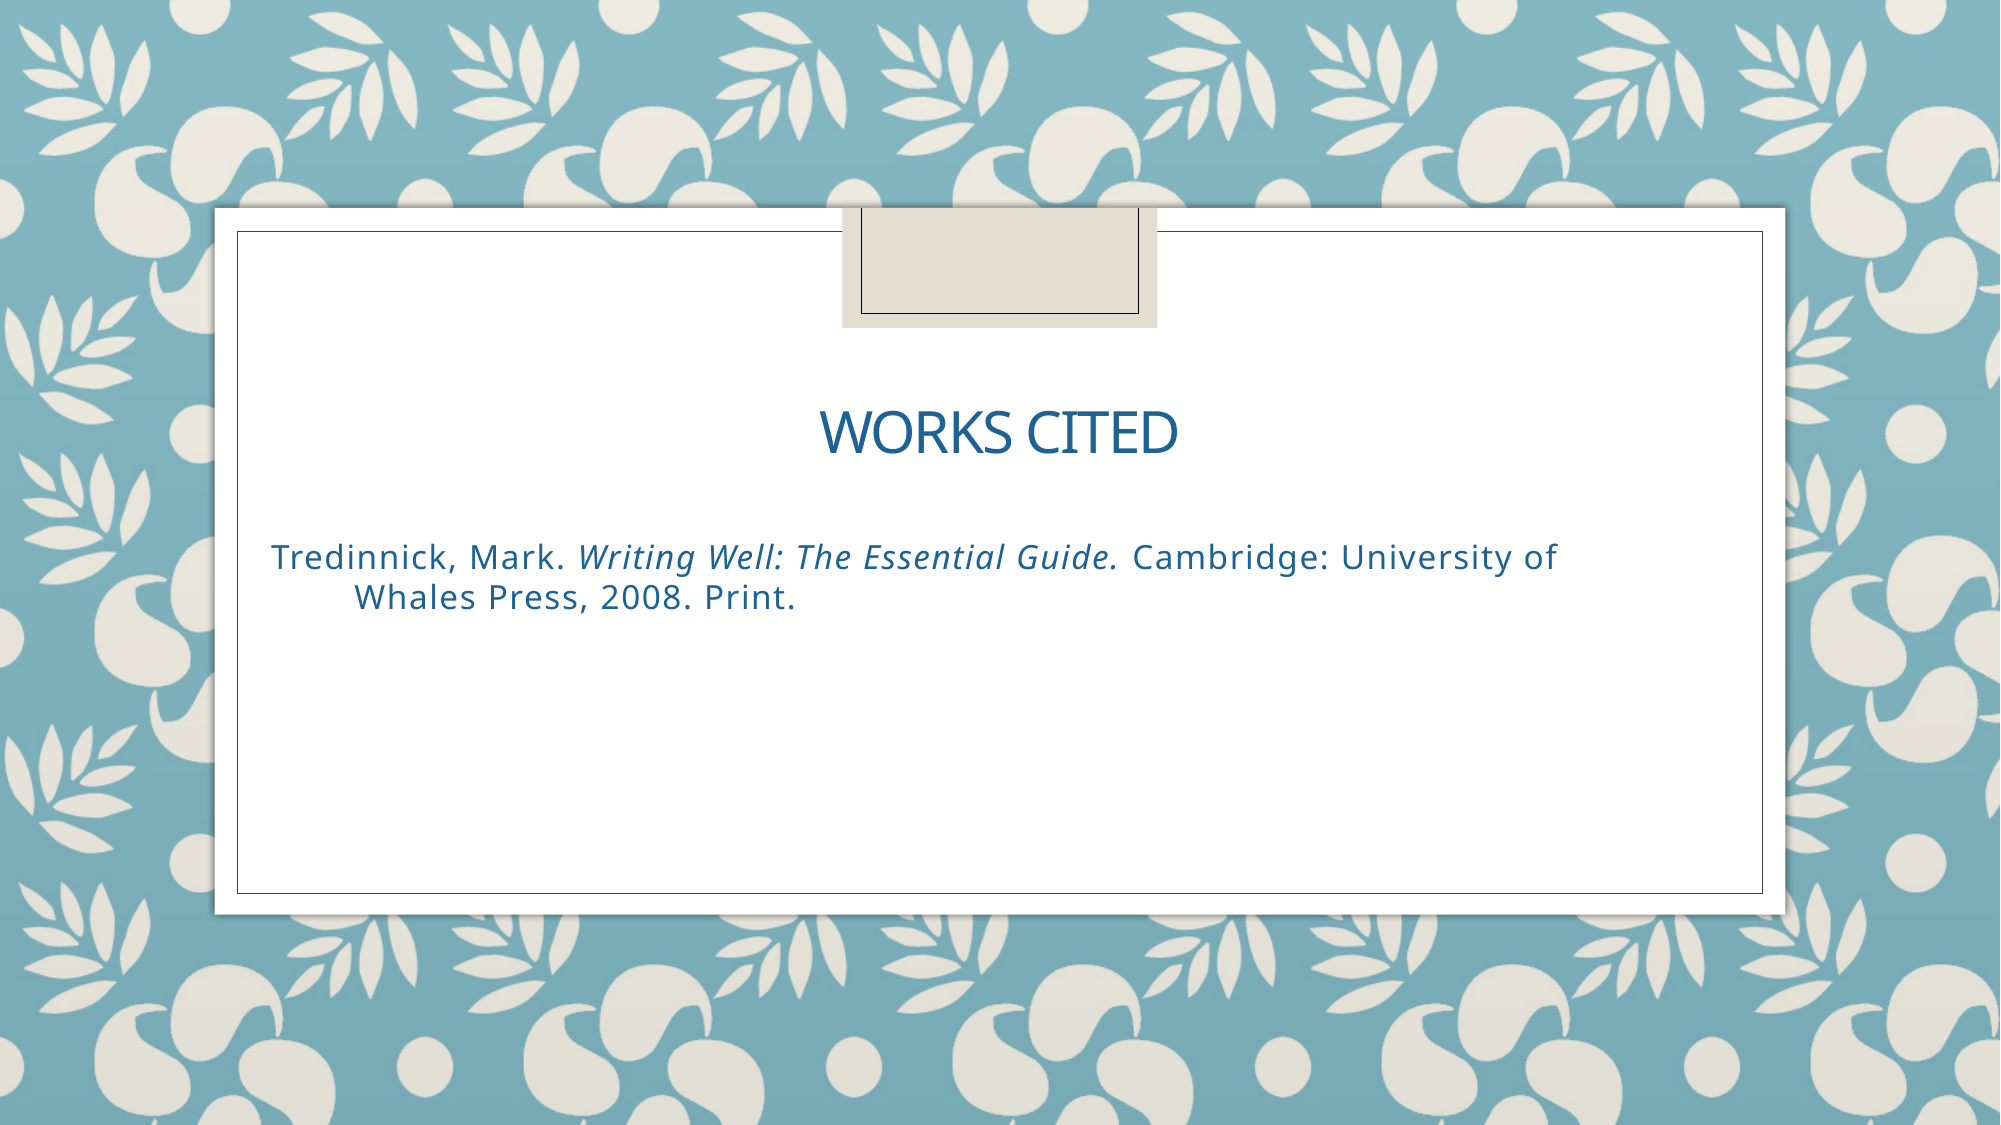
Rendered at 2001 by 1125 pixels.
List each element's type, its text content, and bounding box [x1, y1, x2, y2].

title Works cited [256, 343, 1744, 528]
subtitle Tredinnick, Mark. Writing Well: The Essential Guide. Cambridge: University of Whales Press, 2008. Print. [256, 528, 1745, 843]
